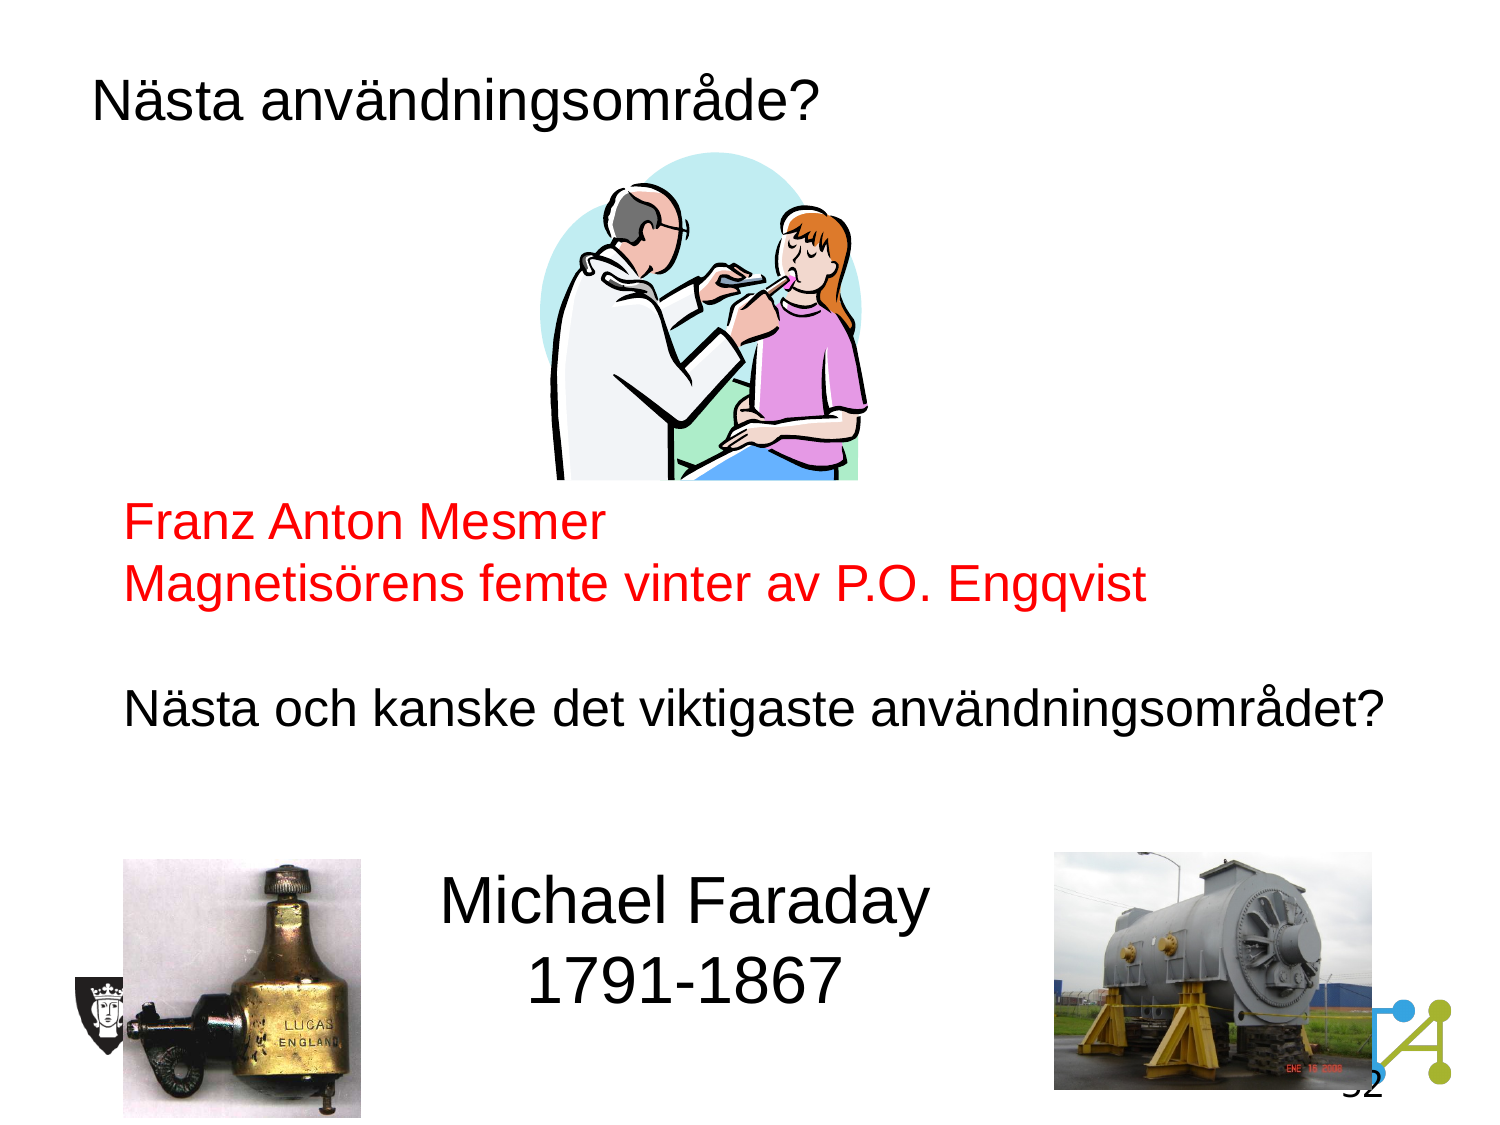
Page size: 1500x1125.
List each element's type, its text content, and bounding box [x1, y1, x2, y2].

picture [1054, 852, 1453, 1091]
text_box Nästa användningsområde? [76, 54, 1366, 140]
text_box Franz Anton Mesmer Magnetisörens femte vinter av P.O. Engqvist Nästa och kanske det viktigaste användningsområdet? [109, 479, 1500, 745]
text_box 52 [1299, 1052, 1425, 1113]
text_box Michael Faraday 1791-1867 [339, 849, 1032, 1024]
picture [75, 859, 361, 1118]
picture [539, 152, 869, 481]
